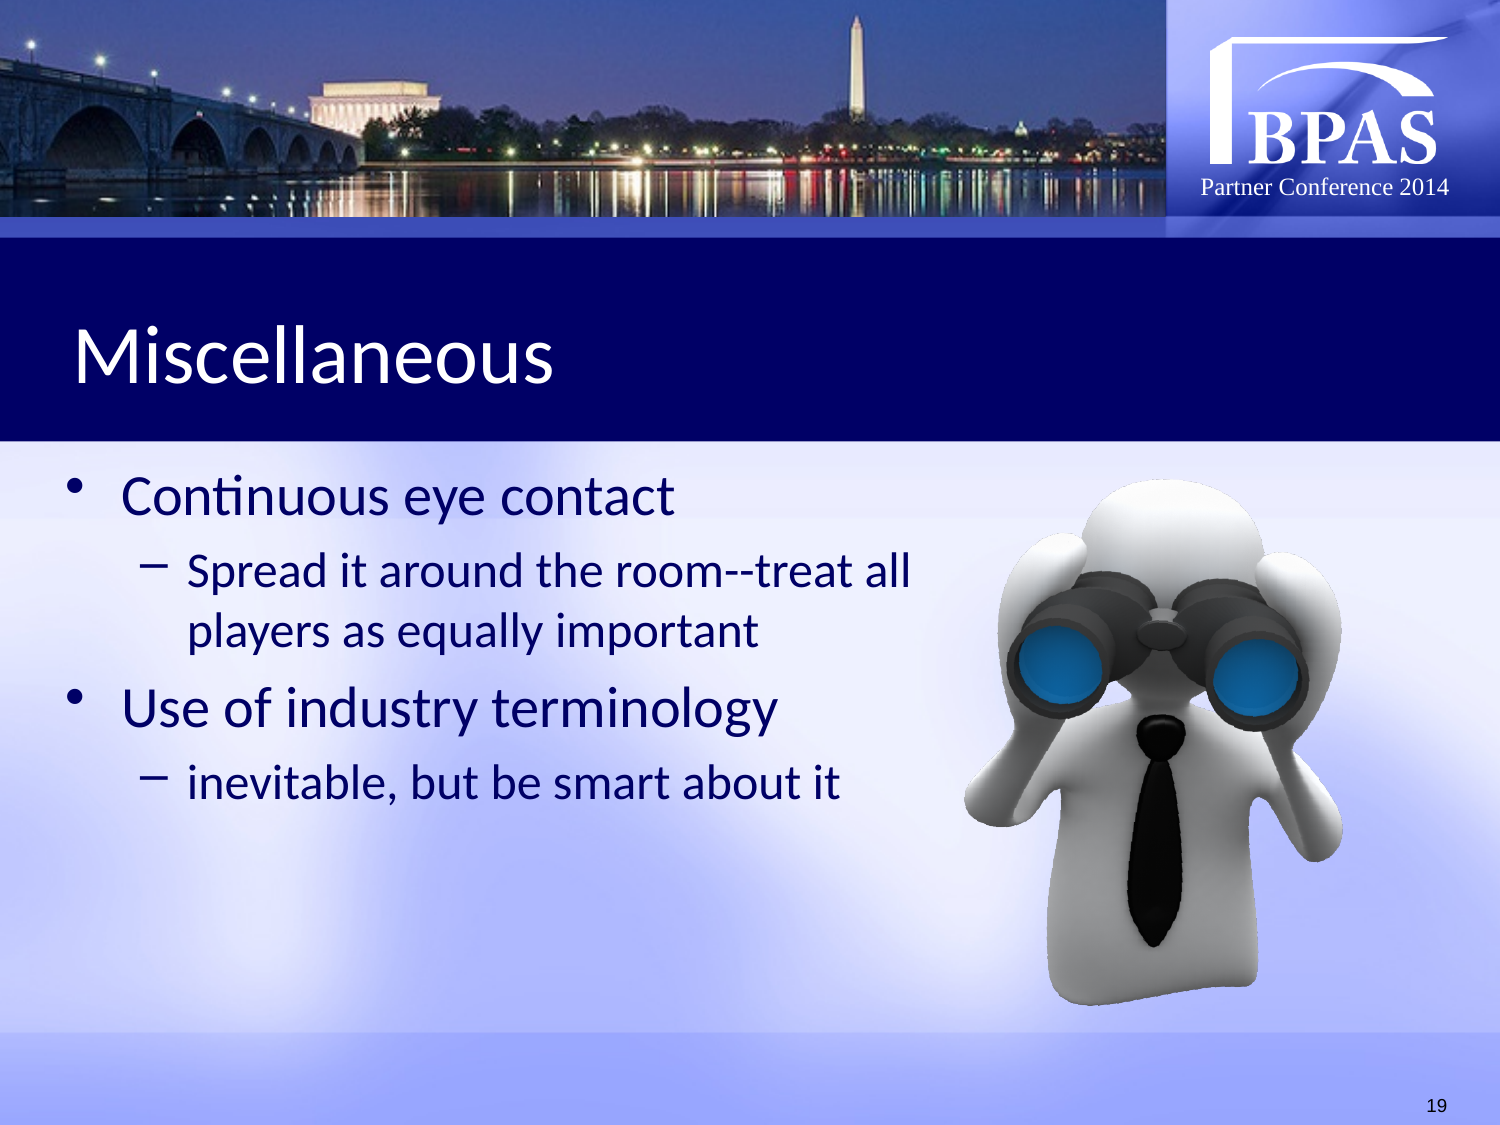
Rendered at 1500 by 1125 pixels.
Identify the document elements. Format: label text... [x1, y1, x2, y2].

slide_number 19 [1149, 1086, 1463, 1125]
list Continuous eye contact Spread it around the room--treat all players as equally important Use of industry terminology inevitable, but be smart about it [50, 450, 840, 1075]
picture [0, 0, 1500, 237]
picture [0, 405, 1500, 1125]
title Miscellaneous [57, 249, 1188, 450]
